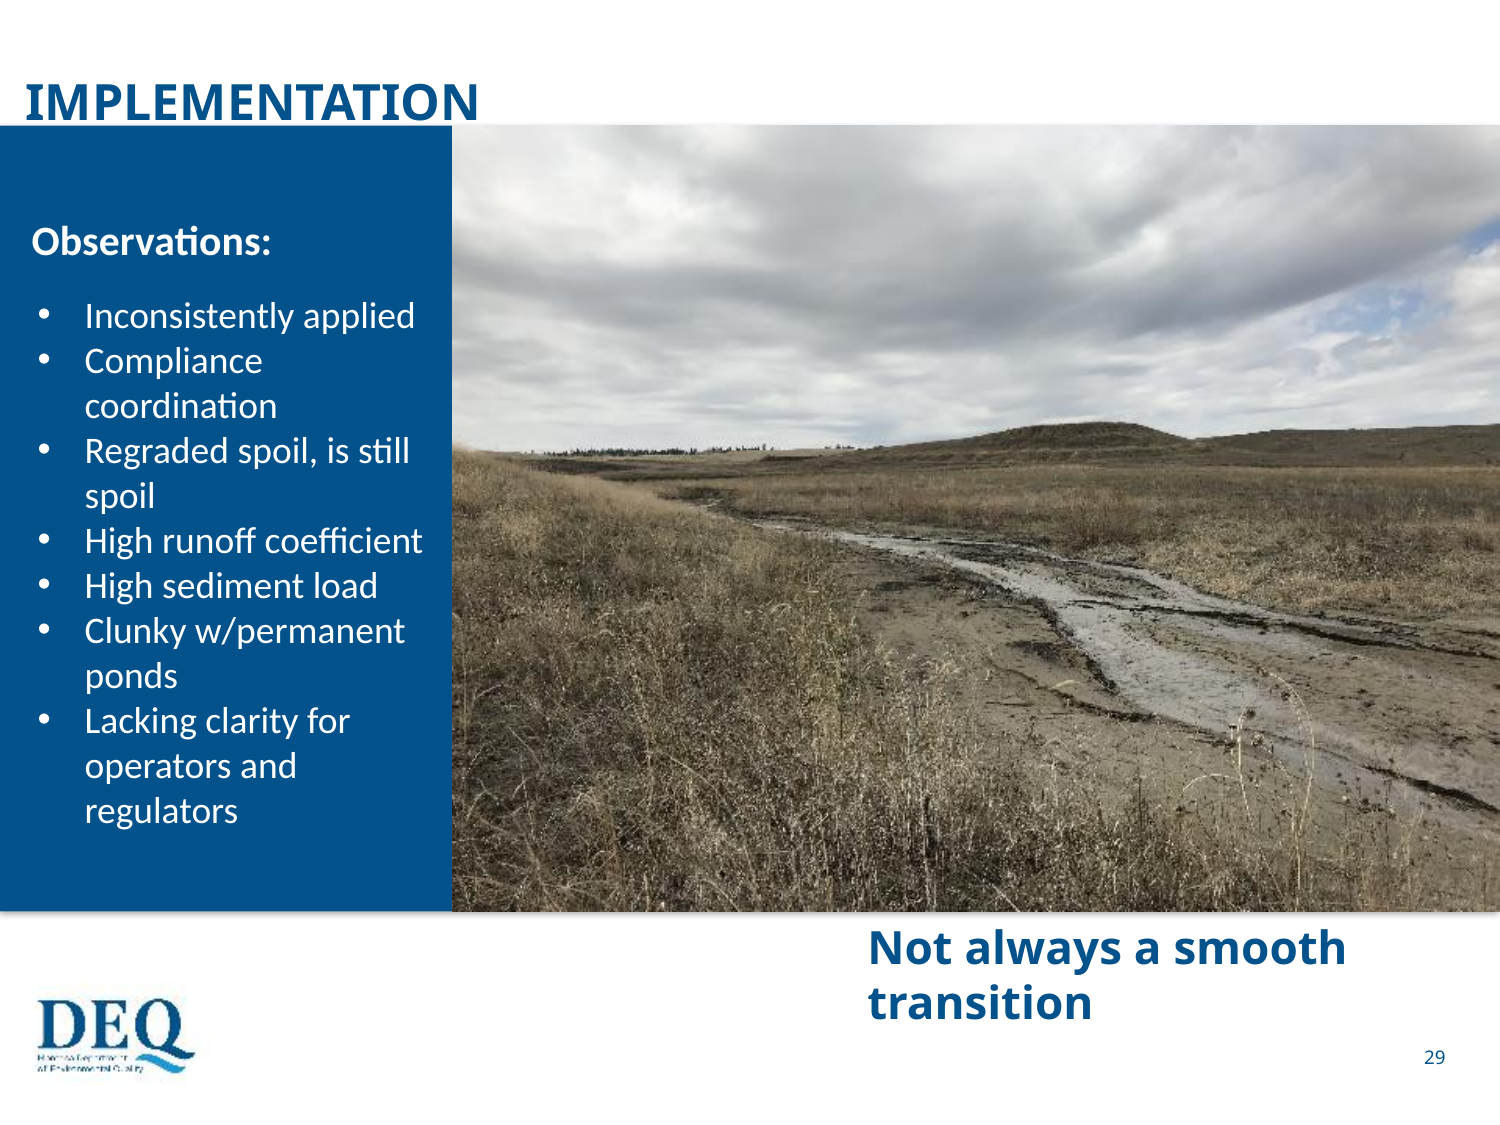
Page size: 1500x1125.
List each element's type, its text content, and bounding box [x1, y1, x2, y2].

slide_number 29 [1110, 1037, 1461, 1089]
text_box Inconsistently applied Compliance coordination Regraded spoil, is still spoil High runoff coefficient High sediment load Clunky w/permanent ponds Lacking clarity for operators and regulators [22, 283, 446, 838]
text_box IMPLEMENTATION [10, 62, 836, 138]
text_box Observations: [16, 206, 288, 272]
picture [452, 125, 1500, 912]
text_box Not always a smooth transition [852, 919, 1500, 1037]
text_box [0, 125, 446, 912]
picture [10, 958, 215, 1117]
